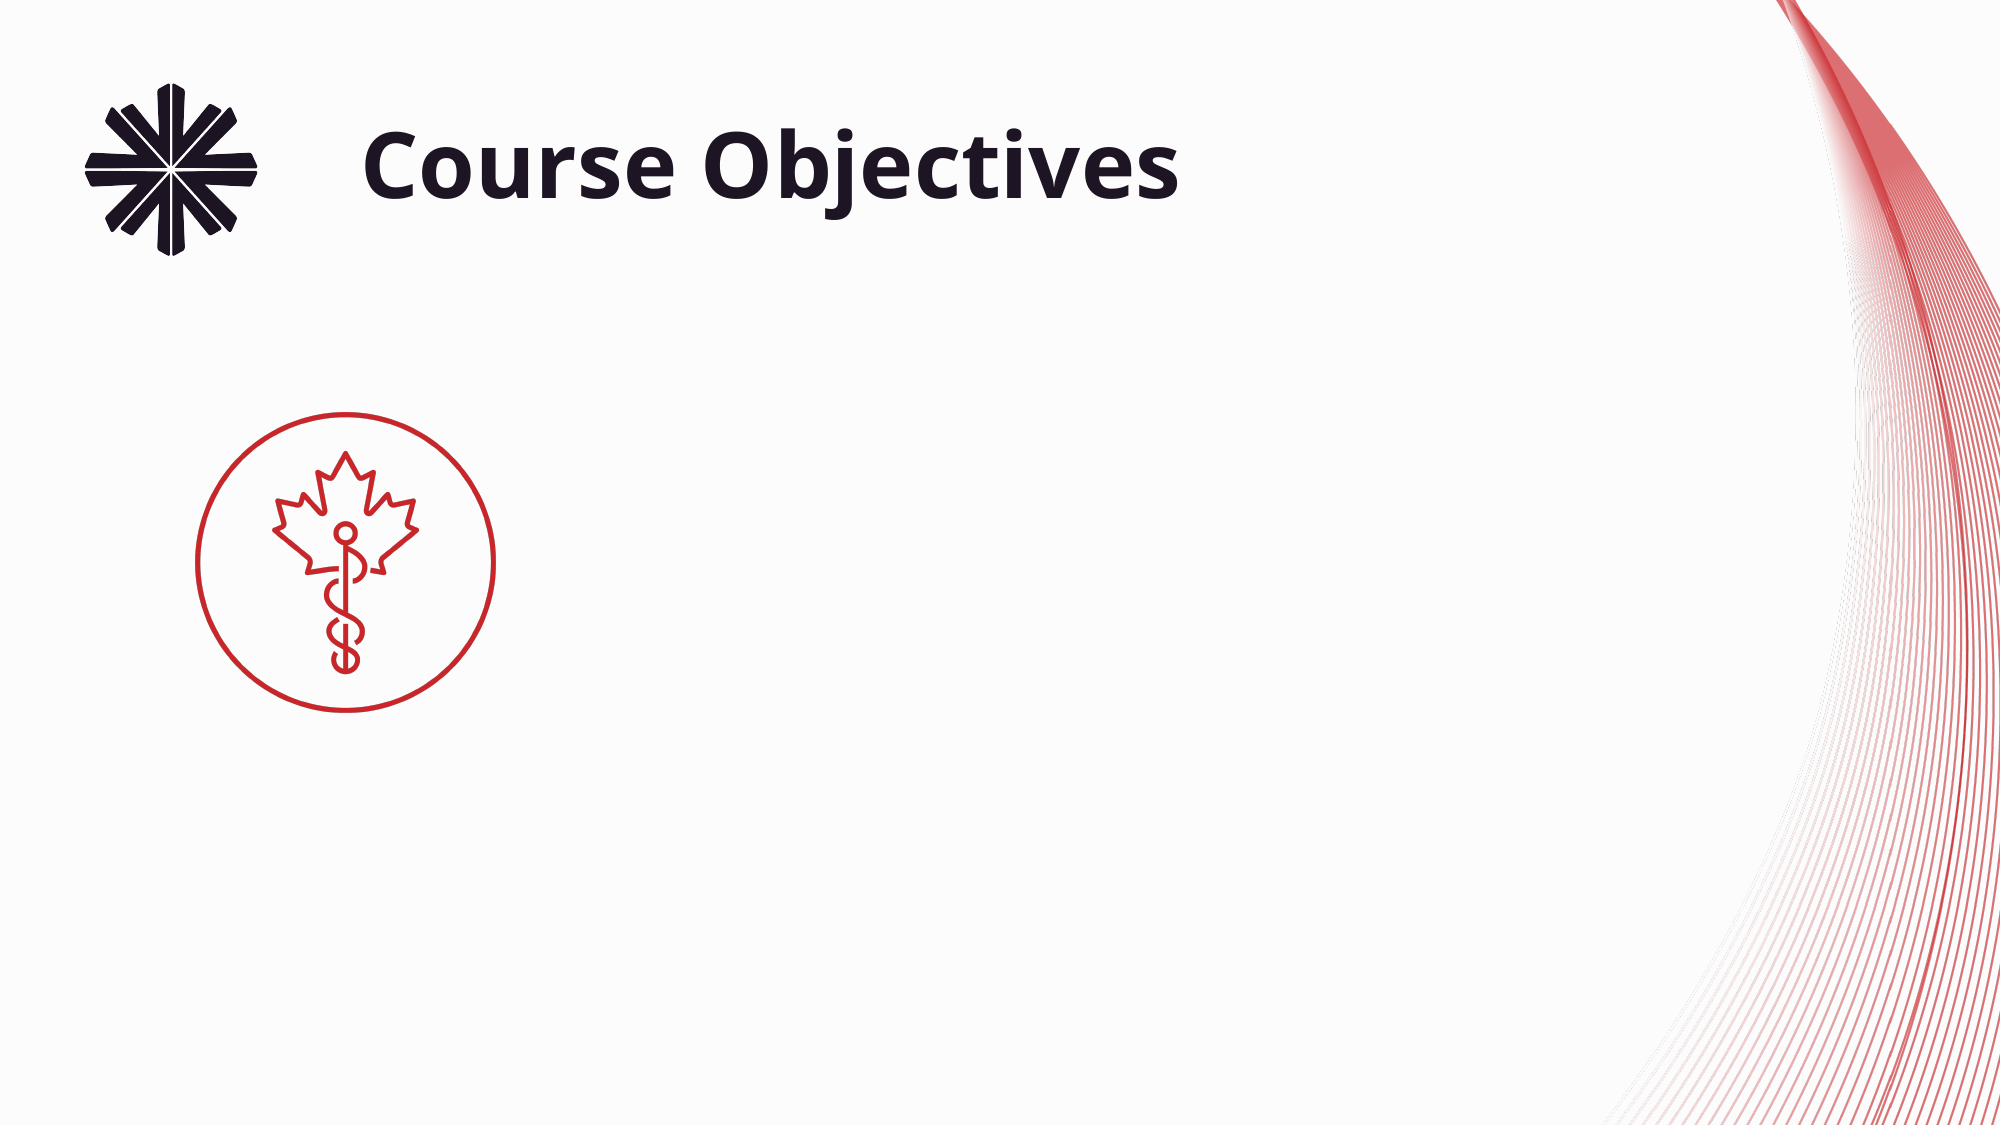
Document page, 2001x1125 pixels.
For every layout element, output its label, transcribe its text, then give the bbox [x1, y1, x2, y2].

picture [1416, 0, 2000, 1125]
picture [195, 412, 496, 713]
picture [0, 0, 342, 341]
title Course Objectives [345, 59, 1863, 278]
